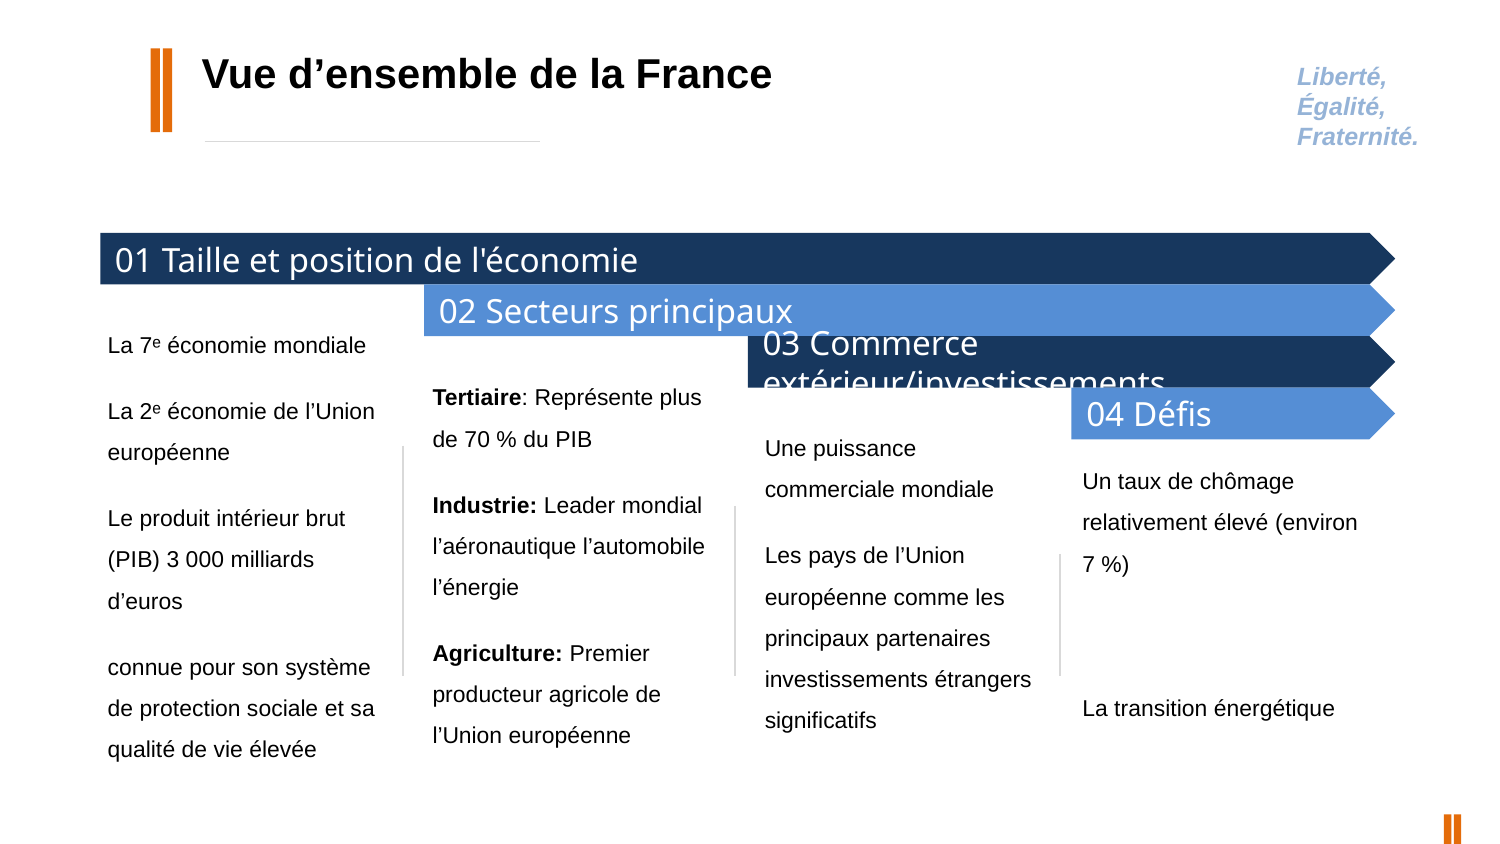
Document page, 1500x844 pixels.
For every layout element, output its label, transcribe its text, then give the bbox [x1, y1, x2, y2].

text_box La 7ᵉ économie mondiale La 2ᵉ économie de l’Union européenne Le produit intérieur brut (PIB) 3 000 milliards d’euros connue pour son système de protection sociale et sa qualité de vie élevée [92, 309, 403, 770]
text_box Liberté, Égalité, Fraternité. [1282, 53, 1438, 158]
text_box Un taux de chômage relativement élevé (environ 7 %) La transition énergétique [1067, 445, 1378, 729]
text_box 04 Défis [1069, 385, 1398, 442]
text_box 01 Taille et position de l'économie [98, 230, 1398, 287]
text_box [1443, 813, 1462, 844]
text_box Tertiaire: Représente plus de 70 % du PIB Industrie: Leader mondial l’aéronautique l’automobile l’énergie Agriculture: Premier producteur agricole de l’Union européenne [417, 361, 728, 756]
text_box 02 Secteurs principaux [421, 282, 1398, 339]
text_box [150, 48, 173, 133]
text_box 03 Commerce extérieur/investissements [745, 333, 1398, 390]
text_box Une puissance commerciale mondiale Les pays de l’Union européenne comme les principaux partenaires investissements étrangers significatifs [750, 412, 1061, 741]
text_box Vue d’ensemble de la France [186, 39, 833, 154]
